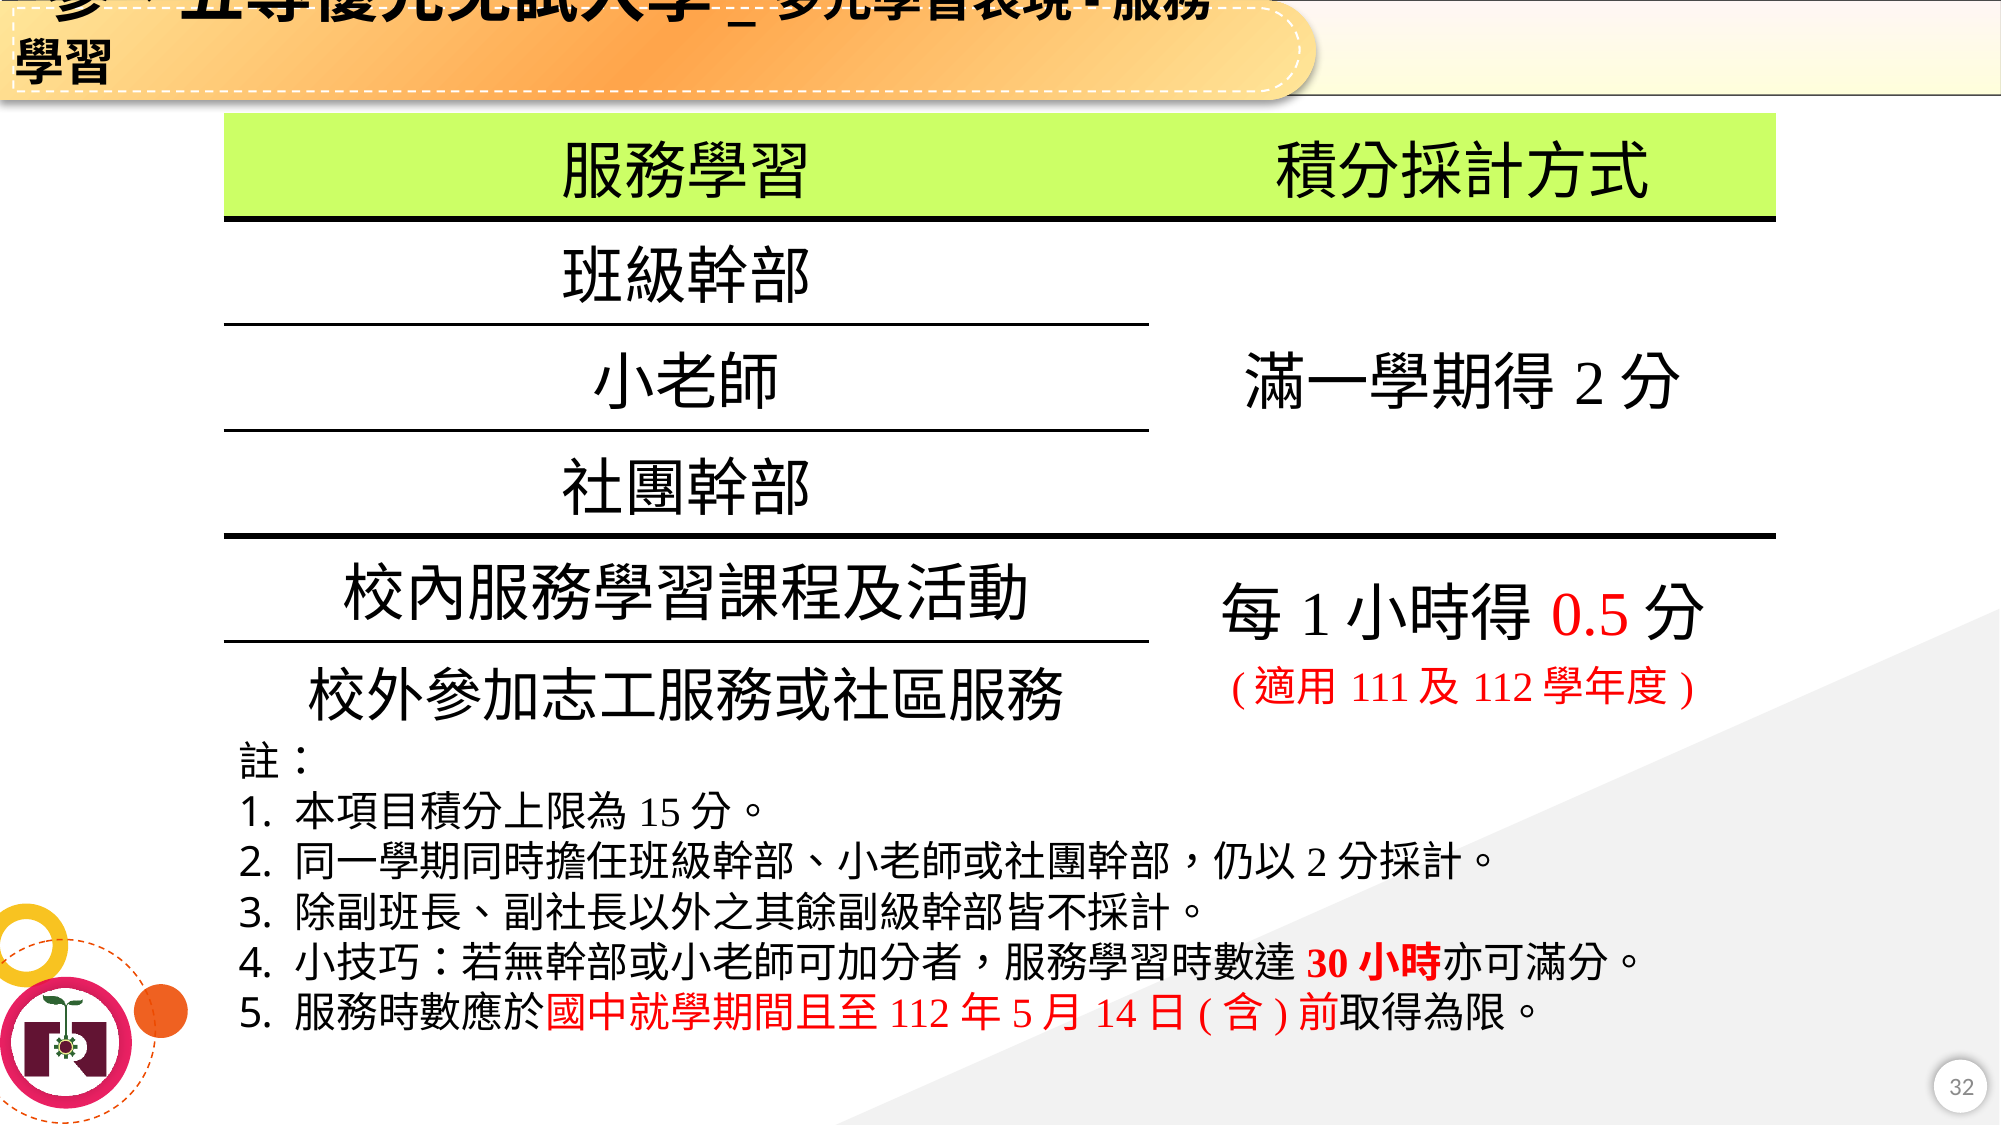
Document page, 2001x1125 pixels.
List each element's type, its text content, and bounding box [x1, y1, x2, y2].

table_cell 滿一學期得2分 [1149, 222, 1776, 533]
table_cell 每1小時得0.5分 (適用111及112學年度) [1149, 539, 1776, 727]
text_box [0, 0, 1316, 100]
text_box 參、五專優先免試入學_多元學習表現-服務學習 [0, 100, 1271, 106]
table_cell 校內服務學習課程及活動 [224, 539, 1149, 640]
text_box 註： 本項目積分上限為15分。 同一學期同時擔任班級幹部、小老師或社團幹部，仍以2分採計。 除副班長、副社長以外之其餘副級幹部皆不採計。 小技巧：若無幹部或小老師可加分者，服務學習時數達30小時亦可滿分。 服務時數應於國中就學期間且至112年5月14日(含)前取得為限。 [223, 727, 1777, 1043]
picture [11, 988, 119, 1096]
table_cell 班級幹部 [224, 222, 1149, 323]
table_cell 社團幹部 [224, 432, 1149, 533]
table_cell 小老師 [224, 326, 1149, 429]
table_header 服務學習 [224, 113, 1149, 216]
table_header 積分採計方式 [1149, 113, 1776, 216]
table_cell 校外參加志工服務或社區服務 [224, 643, 1149, 727]
